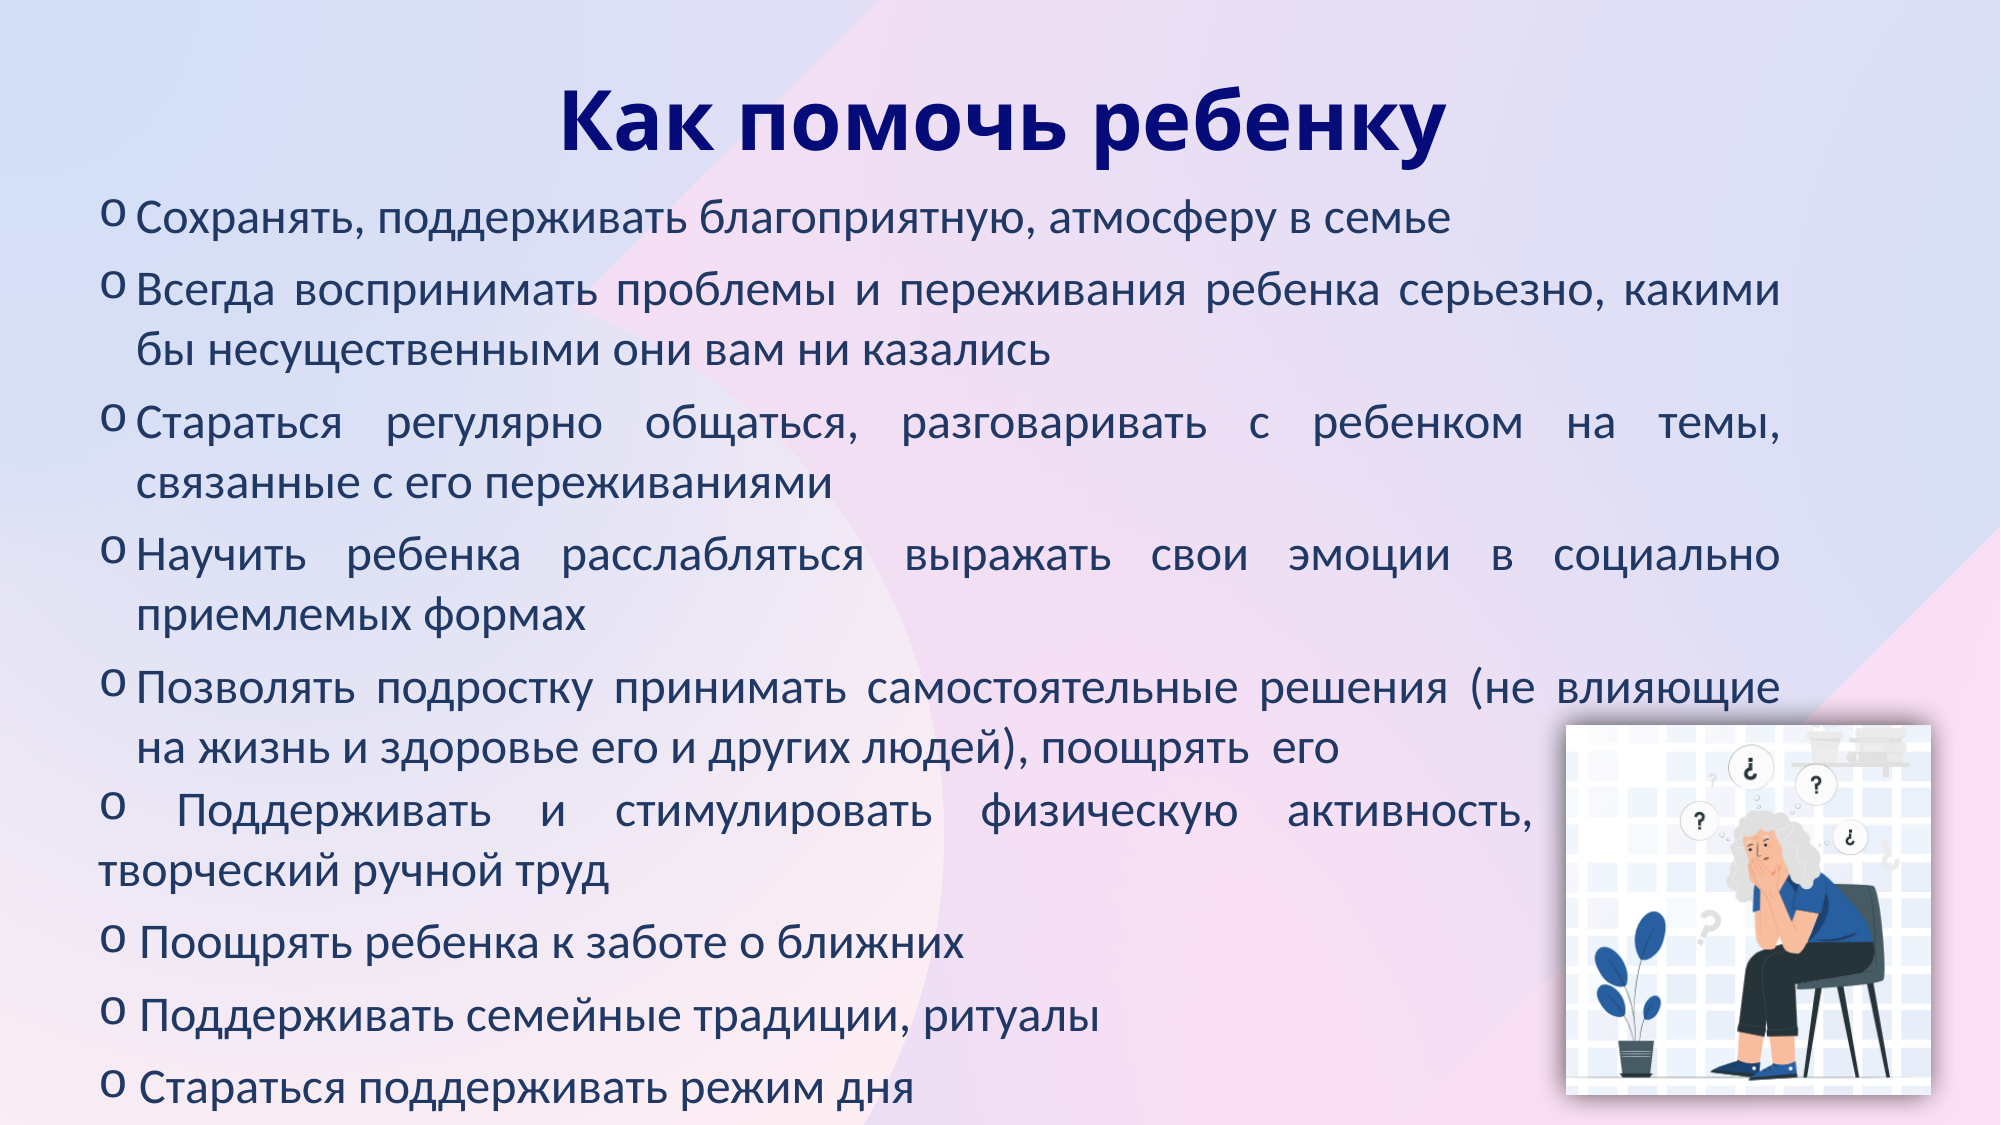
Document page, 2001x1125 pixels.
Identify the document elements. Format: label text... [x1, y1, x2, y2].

text_box Поддерживать и стимулировать физическую активность, творческий ручной труд Поощрять ребенка к заботе о ближних Поддерживать семейные традиции, ритуалы Стараться поддерживать режим дня [83, 769, 1550, 1122]
list Сохранять, поддерживать благоприятную, атмосферу в семье Всегда воспринимать проблемы и переживания ребенка серьезно, какими бы несущественными они вам ни казались Стараться регулярно общаться, разговаривать с ребенком на темы, связанные с его переживаниями Научить ребенка расслабляться выражать свои эмоции в социально приемлемых формах Позволять подростку принимать самостоятельные решения (не влияющие на жизнь и здоровье его и других людей), поощрять его [83, 175, 1798, 671]
picture [1566, 725, 1931, 1095]
title Как помочь ребенку [139, 71, 1865, 176]
